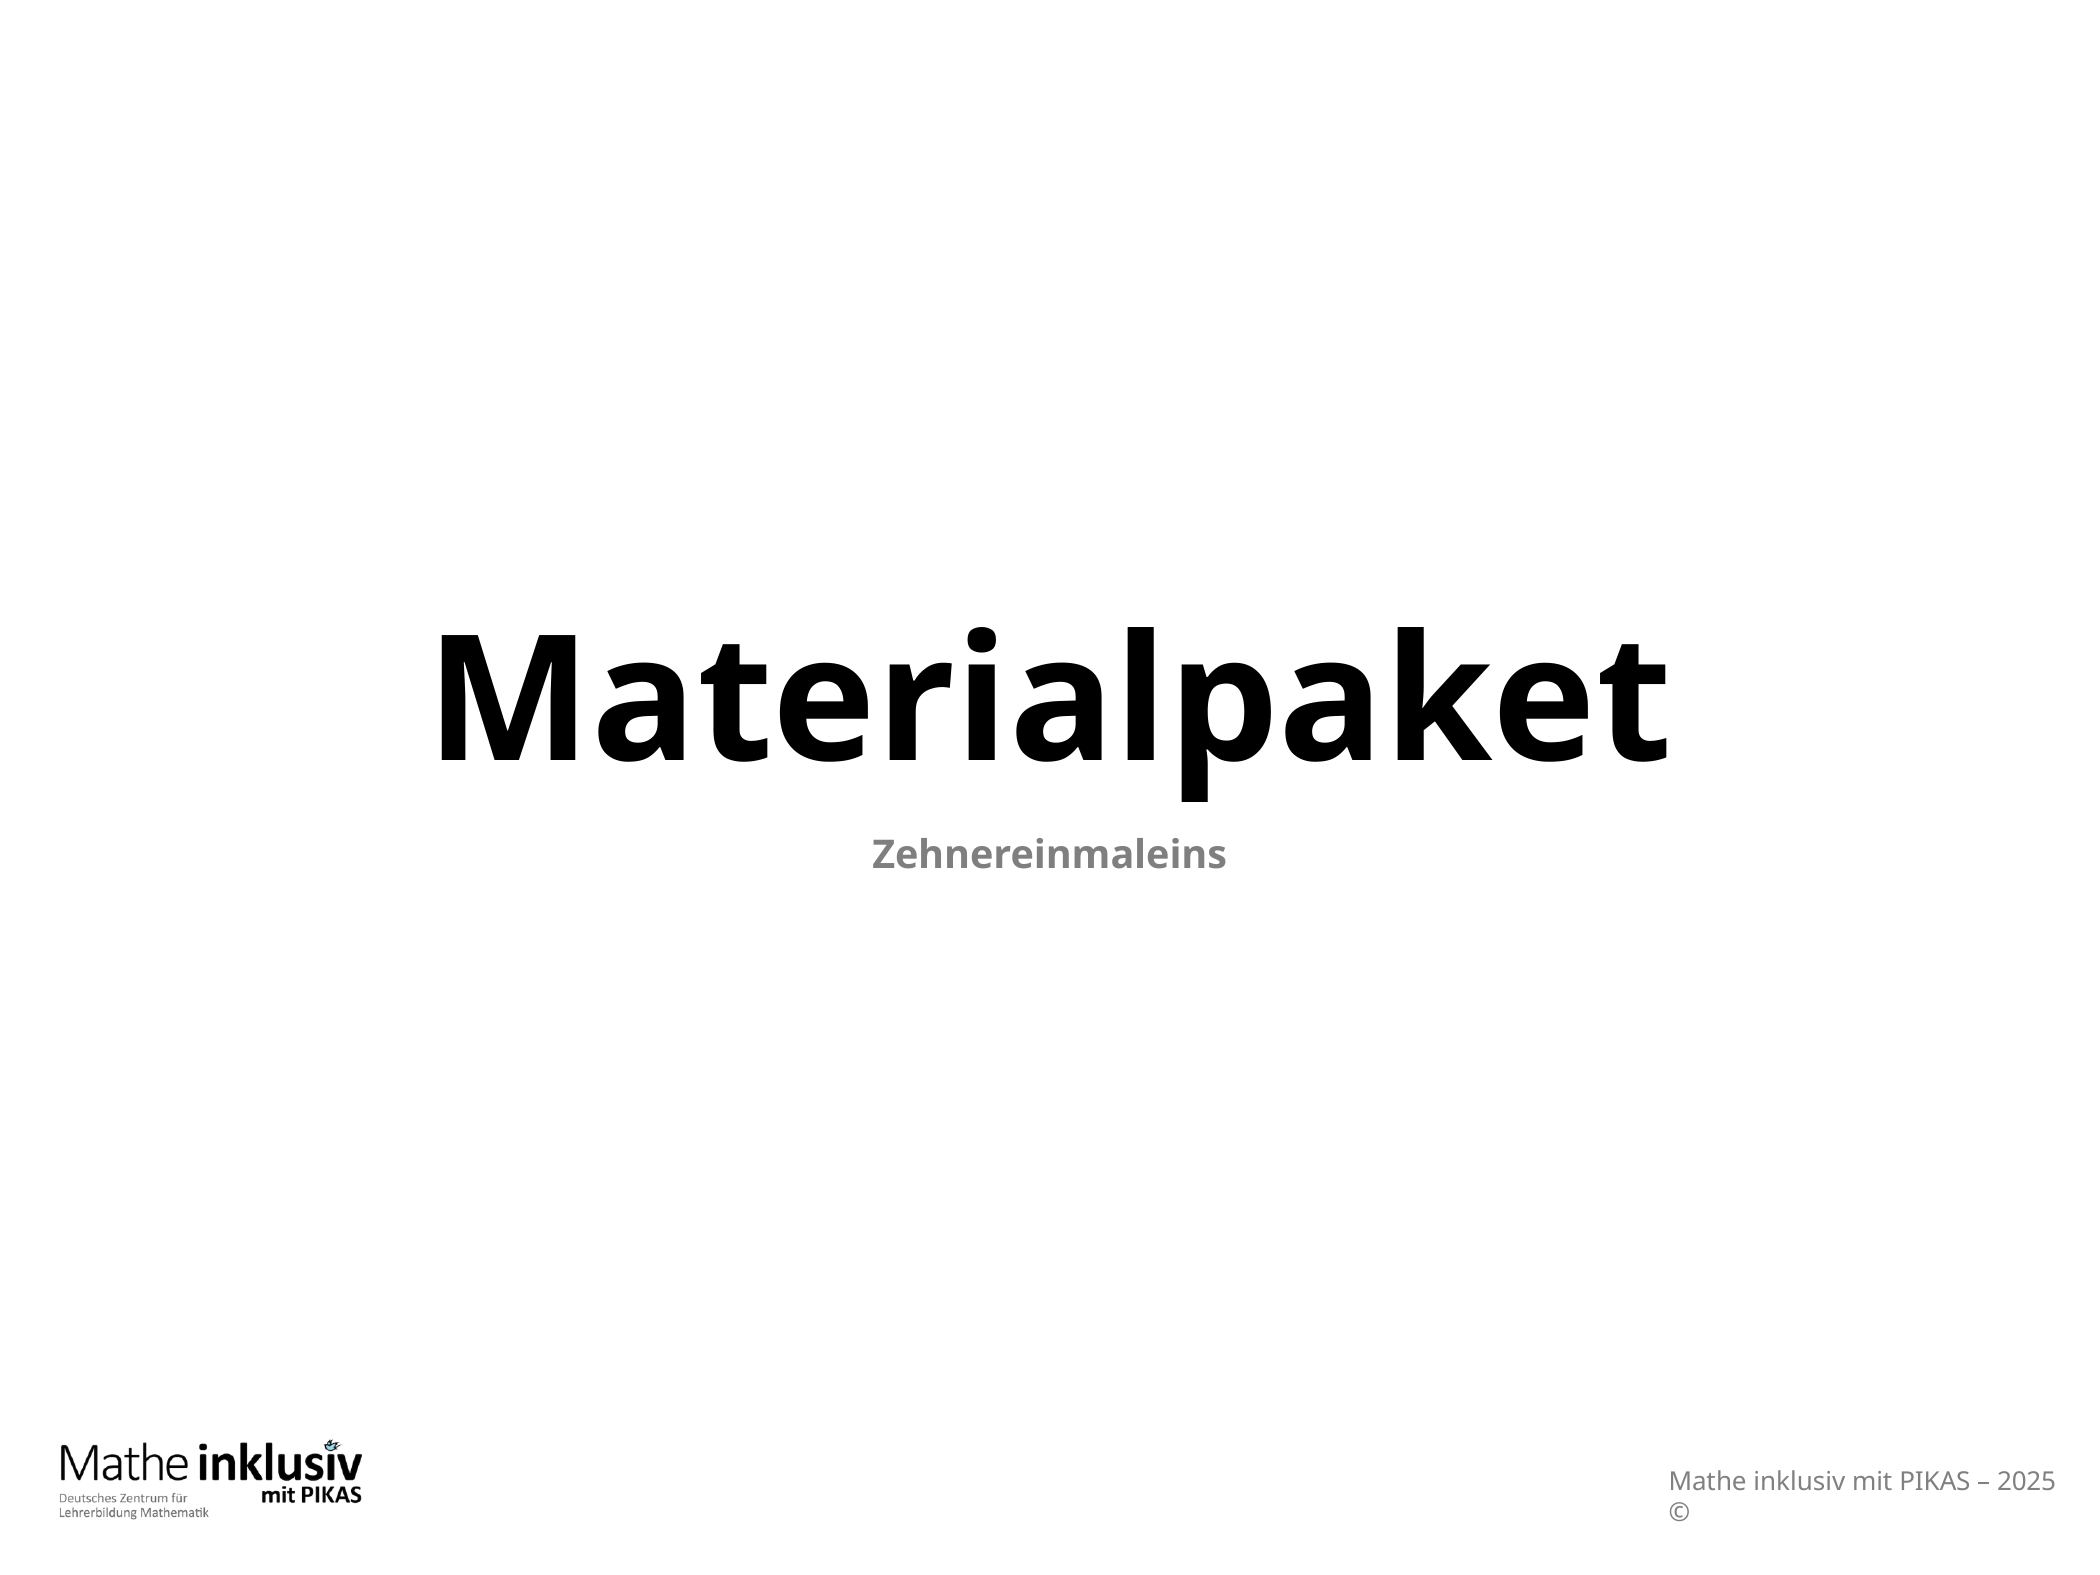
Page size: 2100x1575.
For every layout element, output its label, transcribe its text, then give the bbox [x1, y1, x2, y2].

title Materialpaket [157, 257, 1943, 807]
subtitle Zehnereinmaleins [262, 827, 1838, 1208]
text_box Mathe inklusiv mit PIKAS – 2025 © [1652, 1456, 2078, 1520]
picture [58, 1437, 363, 1520]
